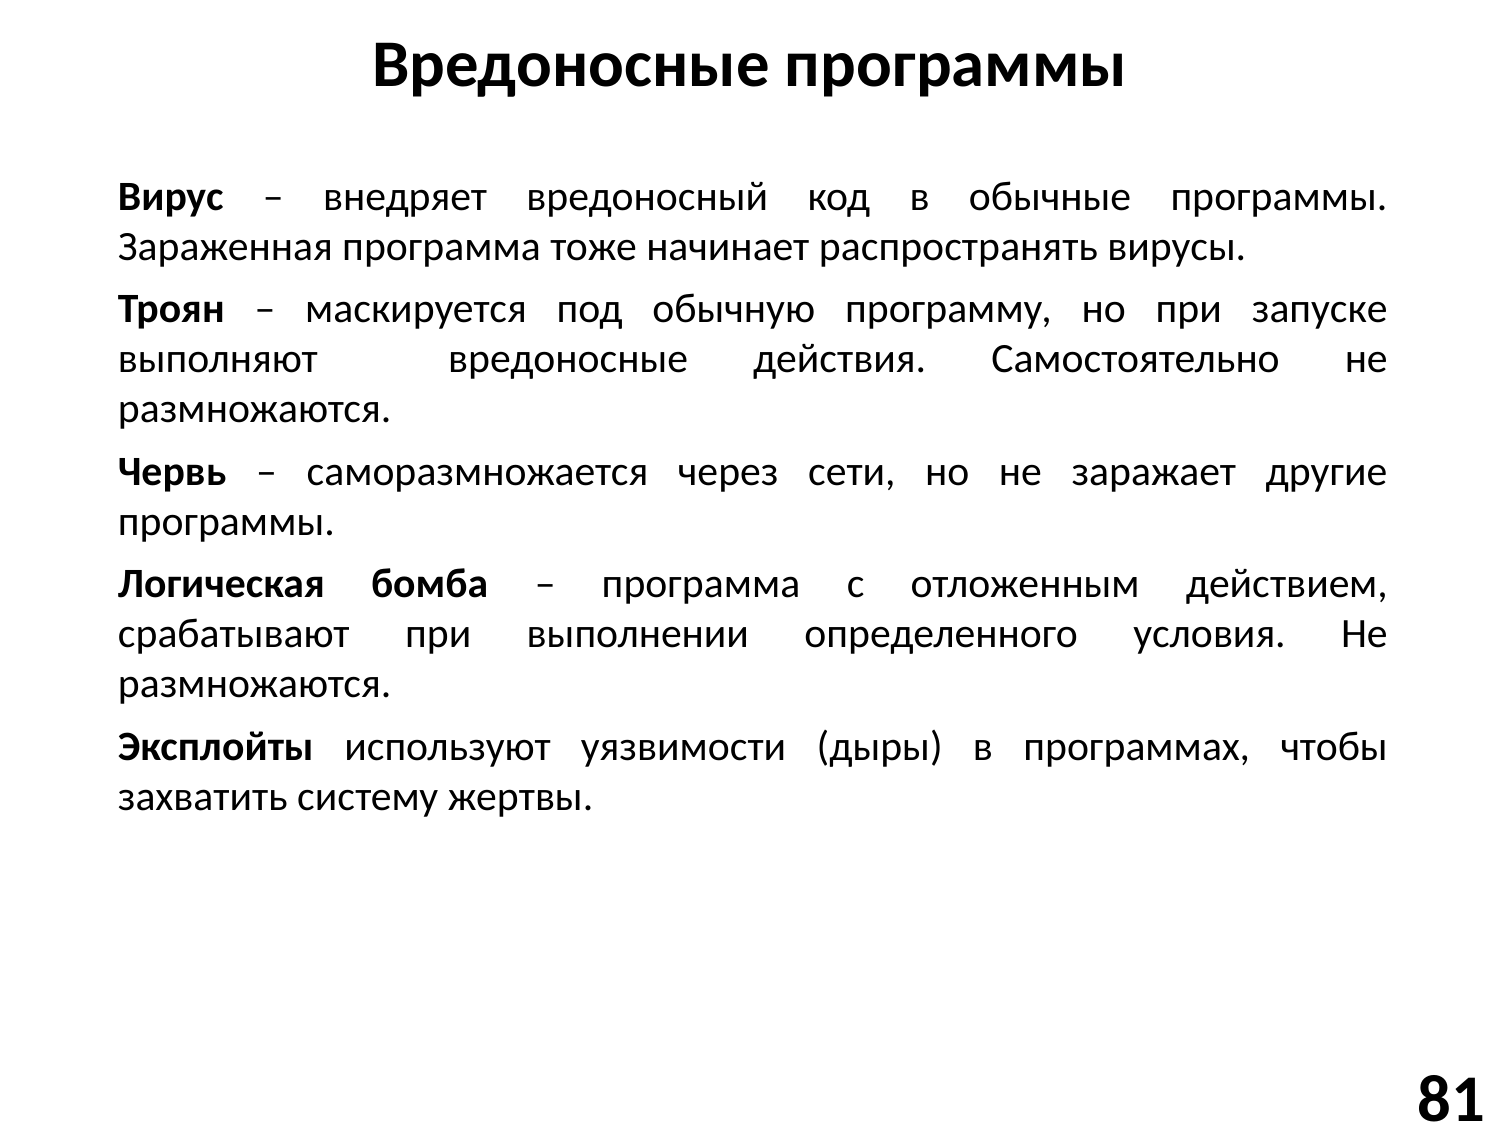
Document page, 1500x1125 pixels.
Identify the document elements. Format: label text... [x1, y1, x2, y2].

slide_number 81 [1328, 1065, 1500, 1125]
text_box Вирус – внедряет вредоносный код в обычные программы. Зараженная программа тоже начинает распространять вирусы. Троян – маскируется под обычную программу, но при запуске выполняют вредоносные действия. Самостоятельно не размножаются. Червь – саморазмножается через сети, но не заражает другие программы. Логическая бомба – программа с отложенным действием, срабатывают при выполнении определенного условия. Не размножаются. Эксплойты используют уязвимости (дыры) в программах, чтобы захватить систему жертвы. [103, 161, 1403, 827]
title Вредоносные программы [41, 7, 1459, 112]
